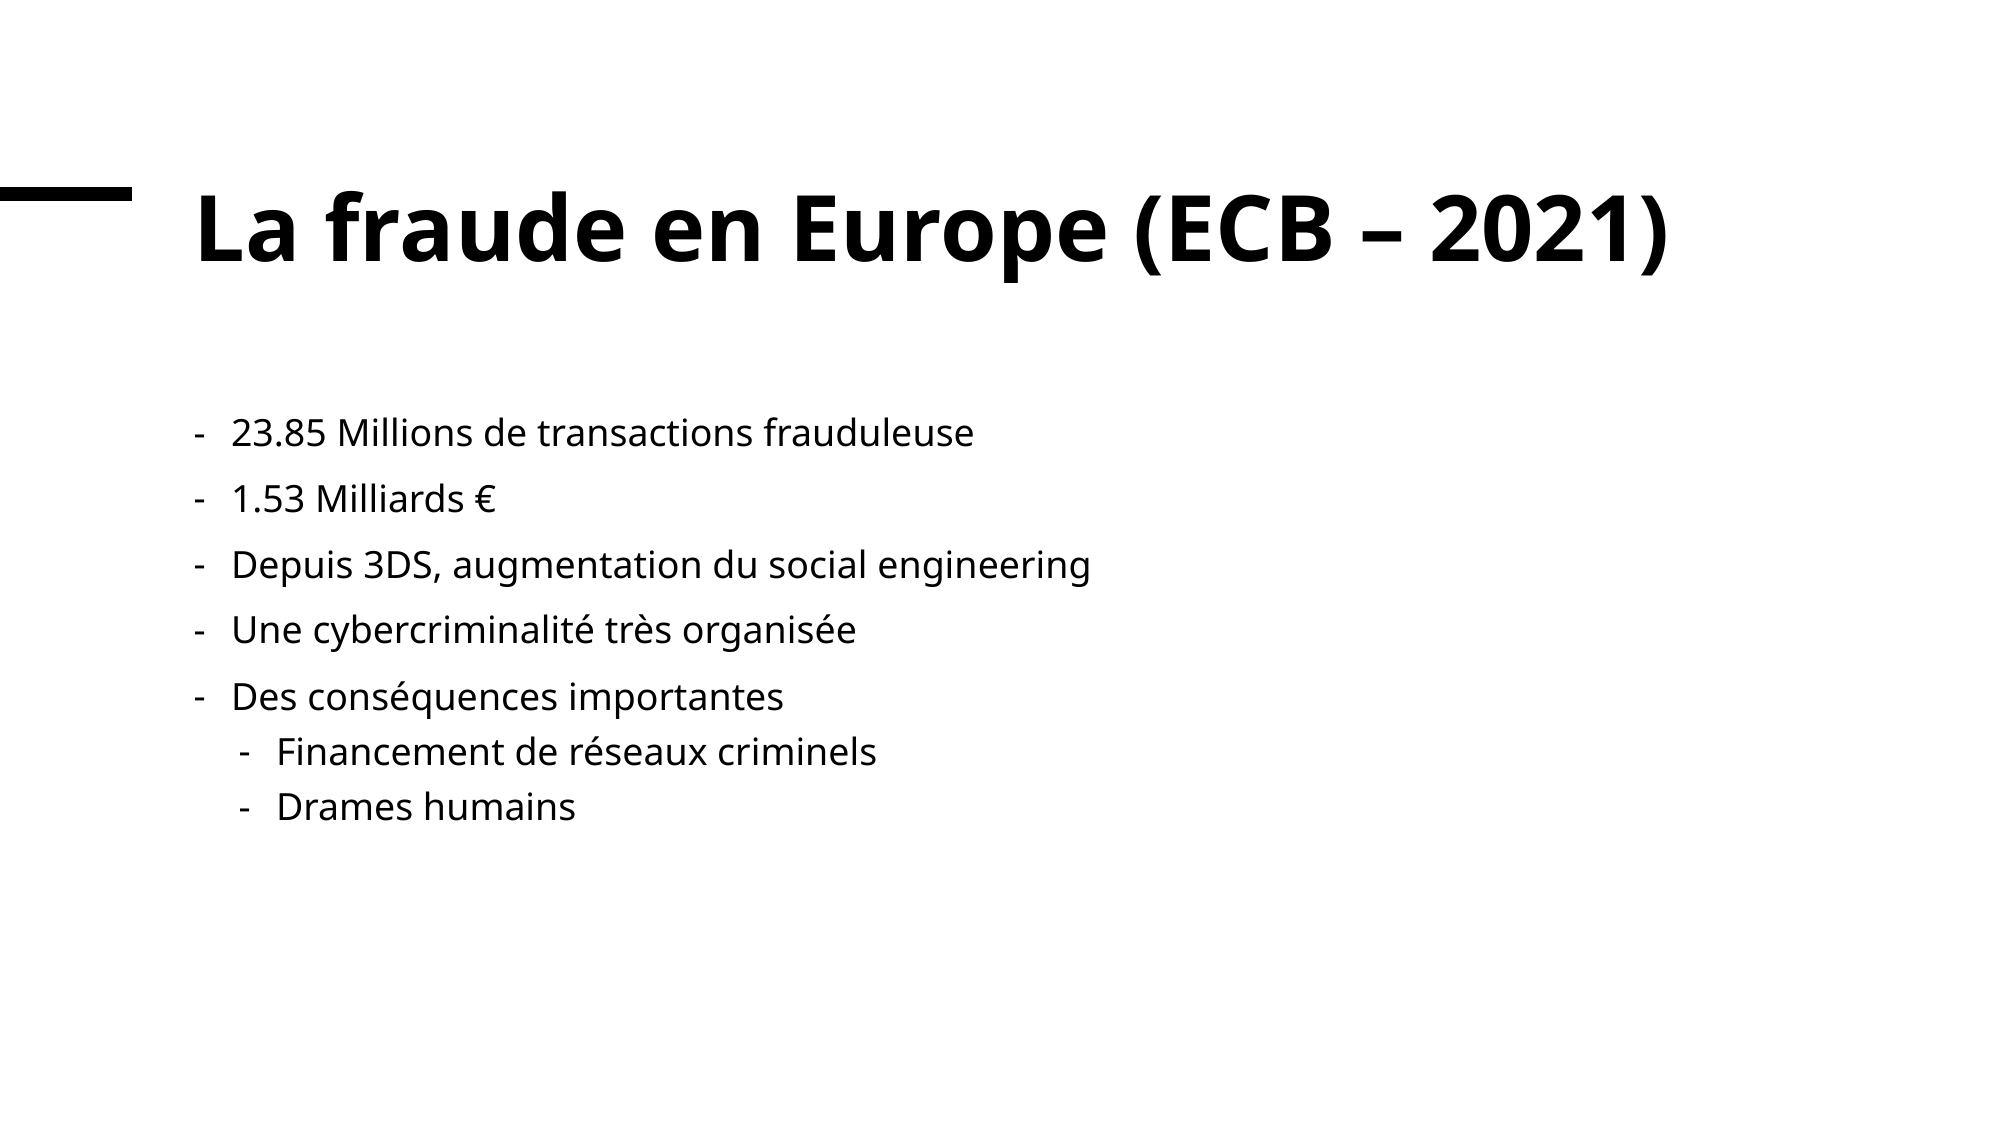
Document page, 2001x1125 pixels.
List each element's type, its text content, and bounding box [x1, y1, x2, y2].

title La fraude en Europe (ECB – 2021) [178, 178, 1807, 392]
list 23.85 Millions de transactions frauduleuse 1.53 Milliards € Depuis 3DS, augmentation du social engineering Une cybercriminalité très organisée Des conséquences importantes Financement de réseaux criminels Drames humains [178, 401, 1807, 1032]
